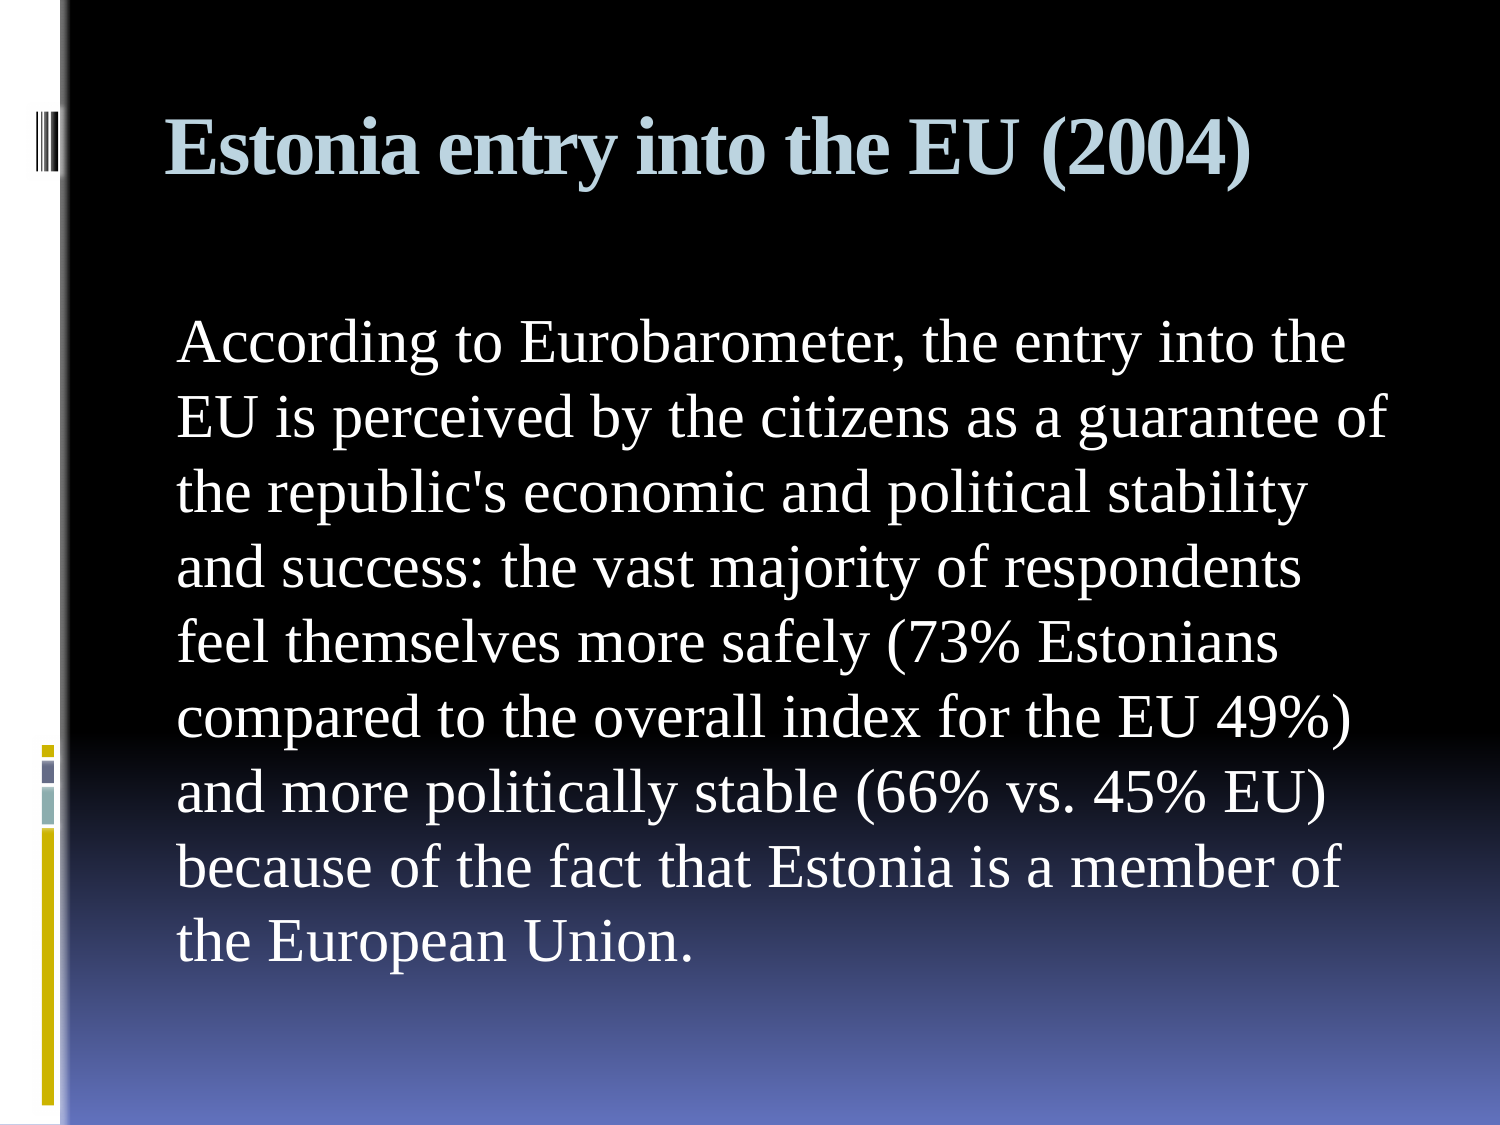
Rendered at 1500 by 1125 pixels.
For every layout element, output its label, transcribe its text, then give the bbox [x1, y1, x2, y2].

title Estonia entry into the EU (2004) [150, 83, 1425, 234]
list According to Eurobarometer, the entry into the EU is perceived by the citizens as a guarantee of the republic's economic and political stability and success: the vast majority of respondents feel themselves more safely (73% Estonians compared to the overall index for the EU 49%) and more politically stable (66% vs. 45% EU) because of the fact that Estonia is a member of the European Union. [150, 292, 1425, 1043]
